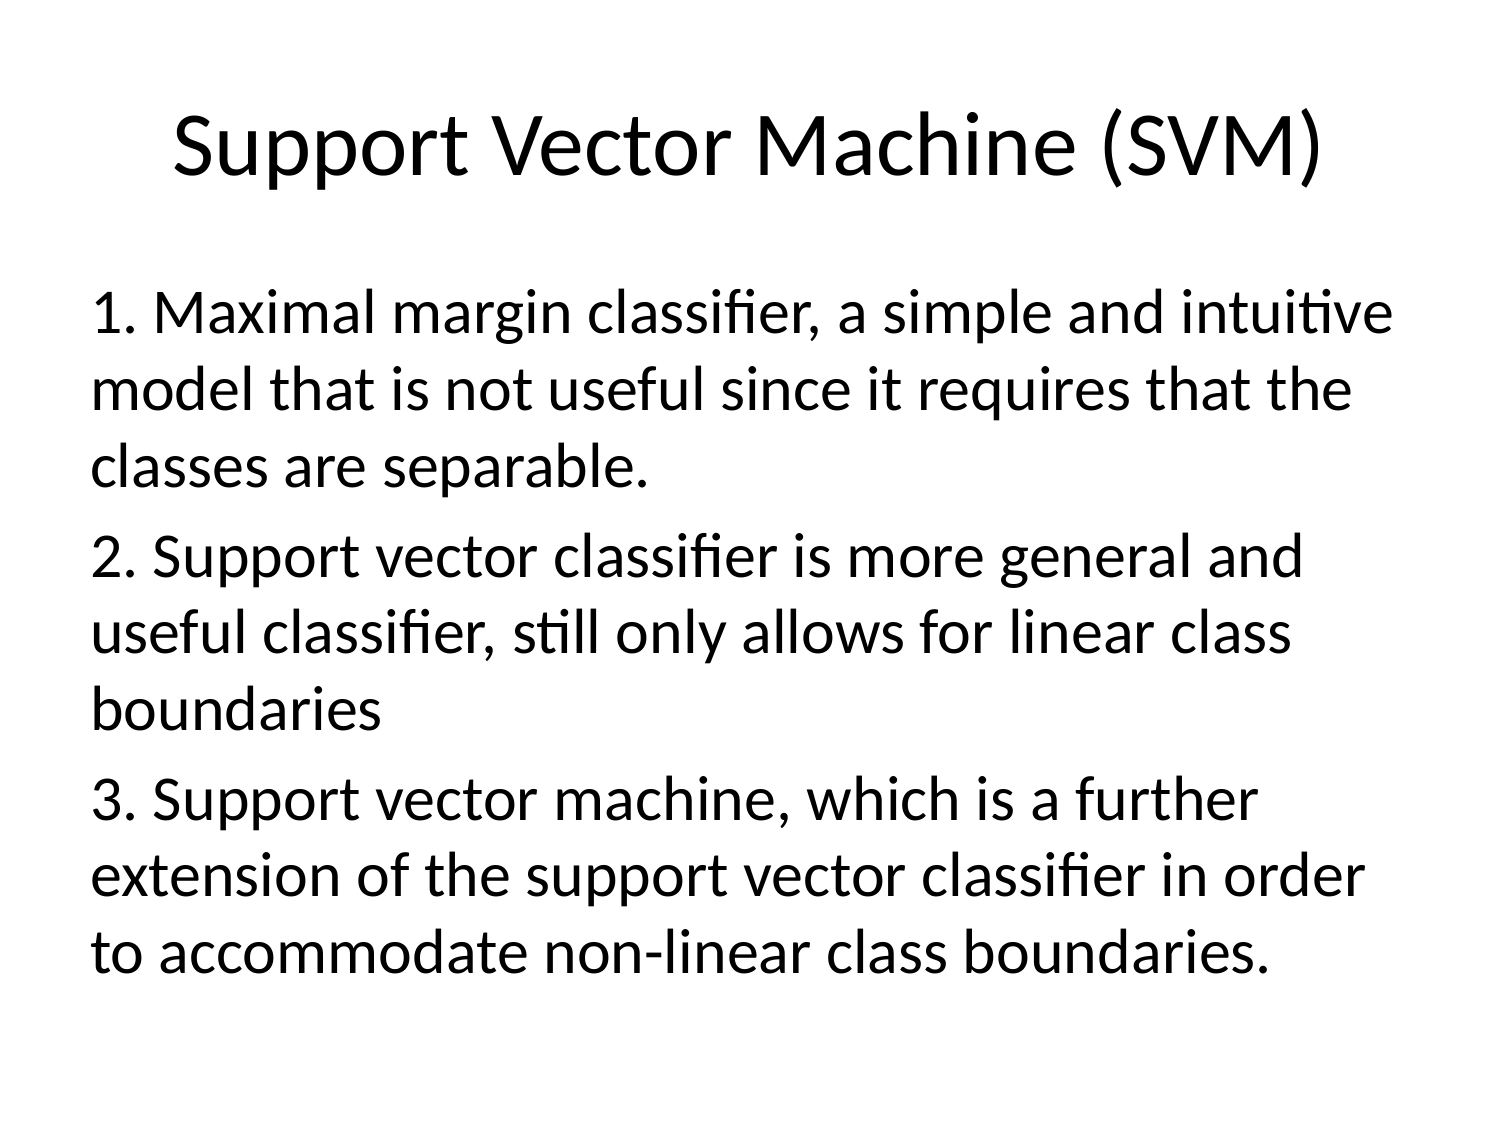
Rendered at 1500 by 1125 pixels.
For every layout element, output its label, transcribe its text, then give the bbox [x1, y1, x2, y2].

list 1. Maximal margin classifier, a simple and intuitive model that is not useful since it requires that the classes are separable. 2. Support vector classifier is more general and useful classifier, still only allows for linear class boundaries 3. Support vector machine, which is a further extension of the support vector classifier in order to accommodate non-linear class boundaries. [75, 262, 1425, 1005]
title Support Vector Machine (SVM) [75, 45, 1425, 233]
